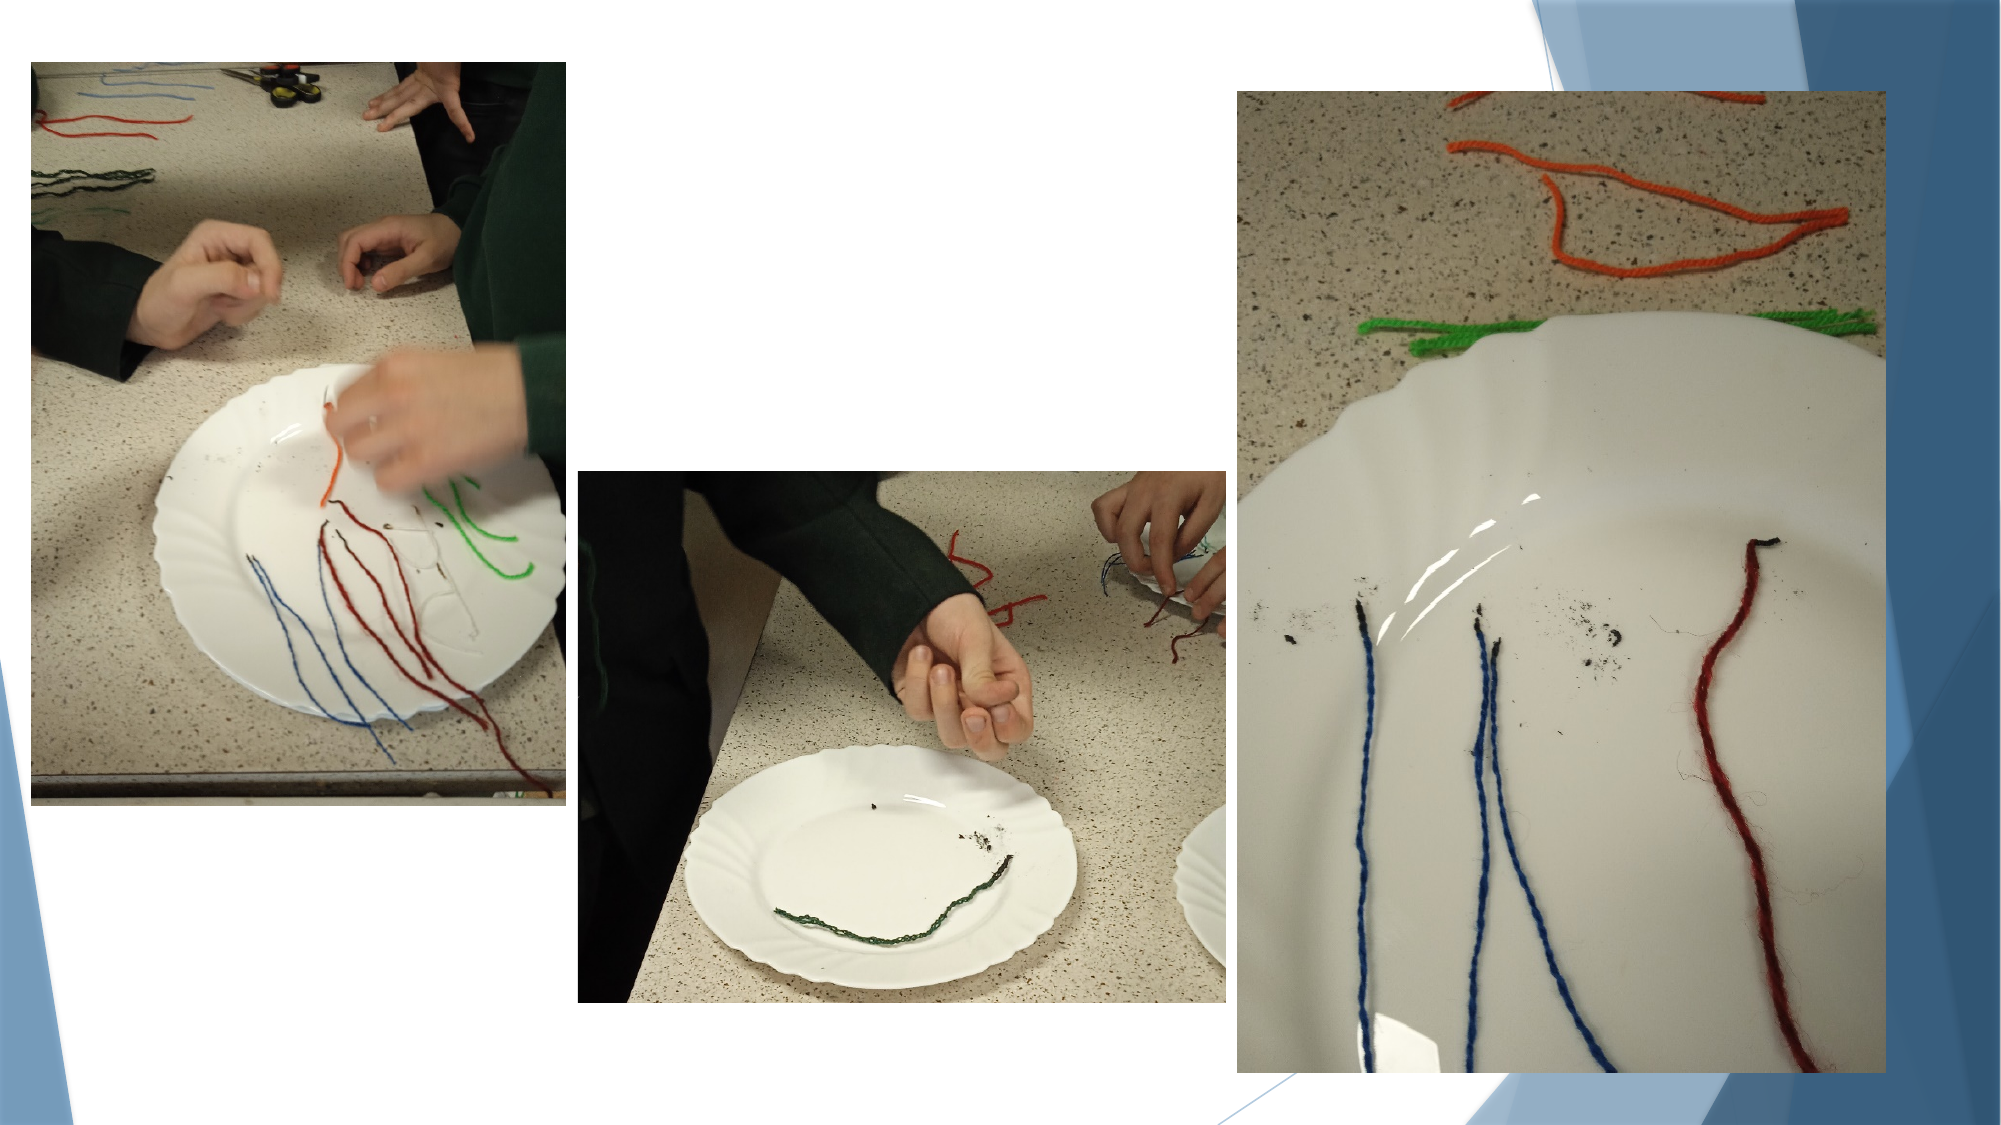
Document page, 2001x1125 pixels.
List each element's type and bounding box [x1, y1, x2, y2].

picture [1237, 91, 1887, 1073]
list [577, 471, 1227, 1003]
picture [31, 62, 567, 807]
